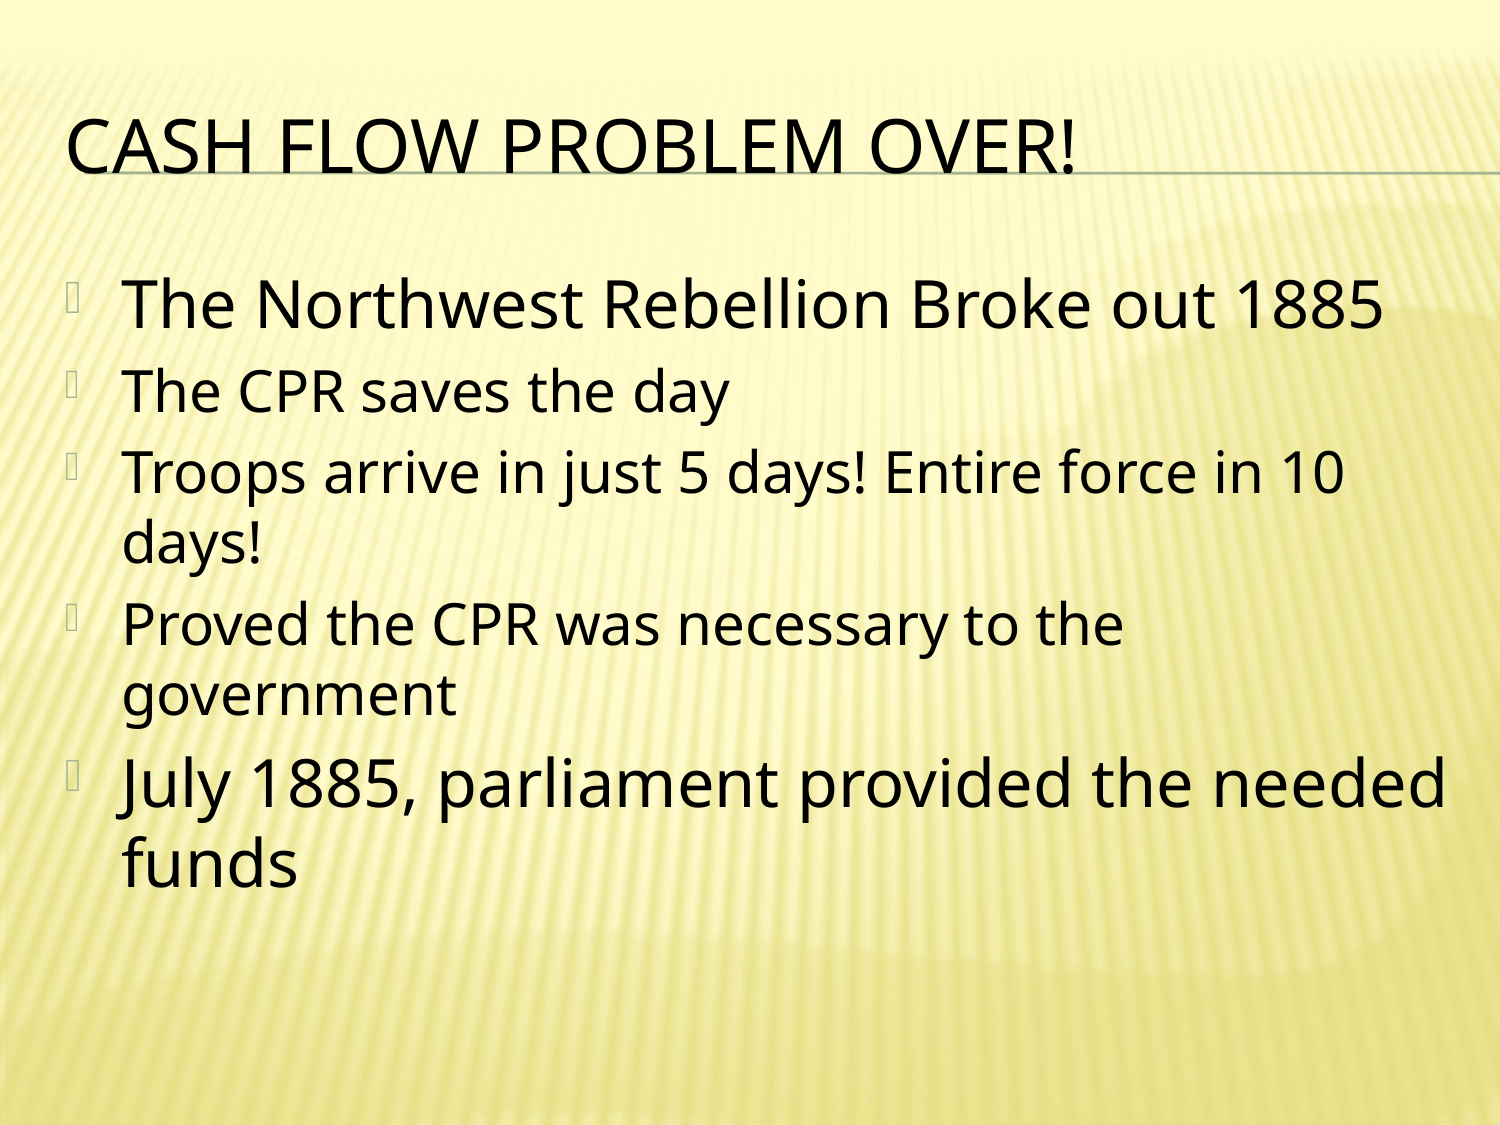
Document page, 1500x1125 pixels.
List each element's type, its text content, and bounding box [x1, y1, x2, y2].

title Cash flow problem over! [50, 75, 1475, 213]
list The Northwest Rebellion Broke out 1885 The CPR saves the day Troops arrive in just 5 days! Entire force in 10 days! Proved the CPR was necessary to the government July 1885, parliament provided the needed funds [50, 254, 1475, 998]
